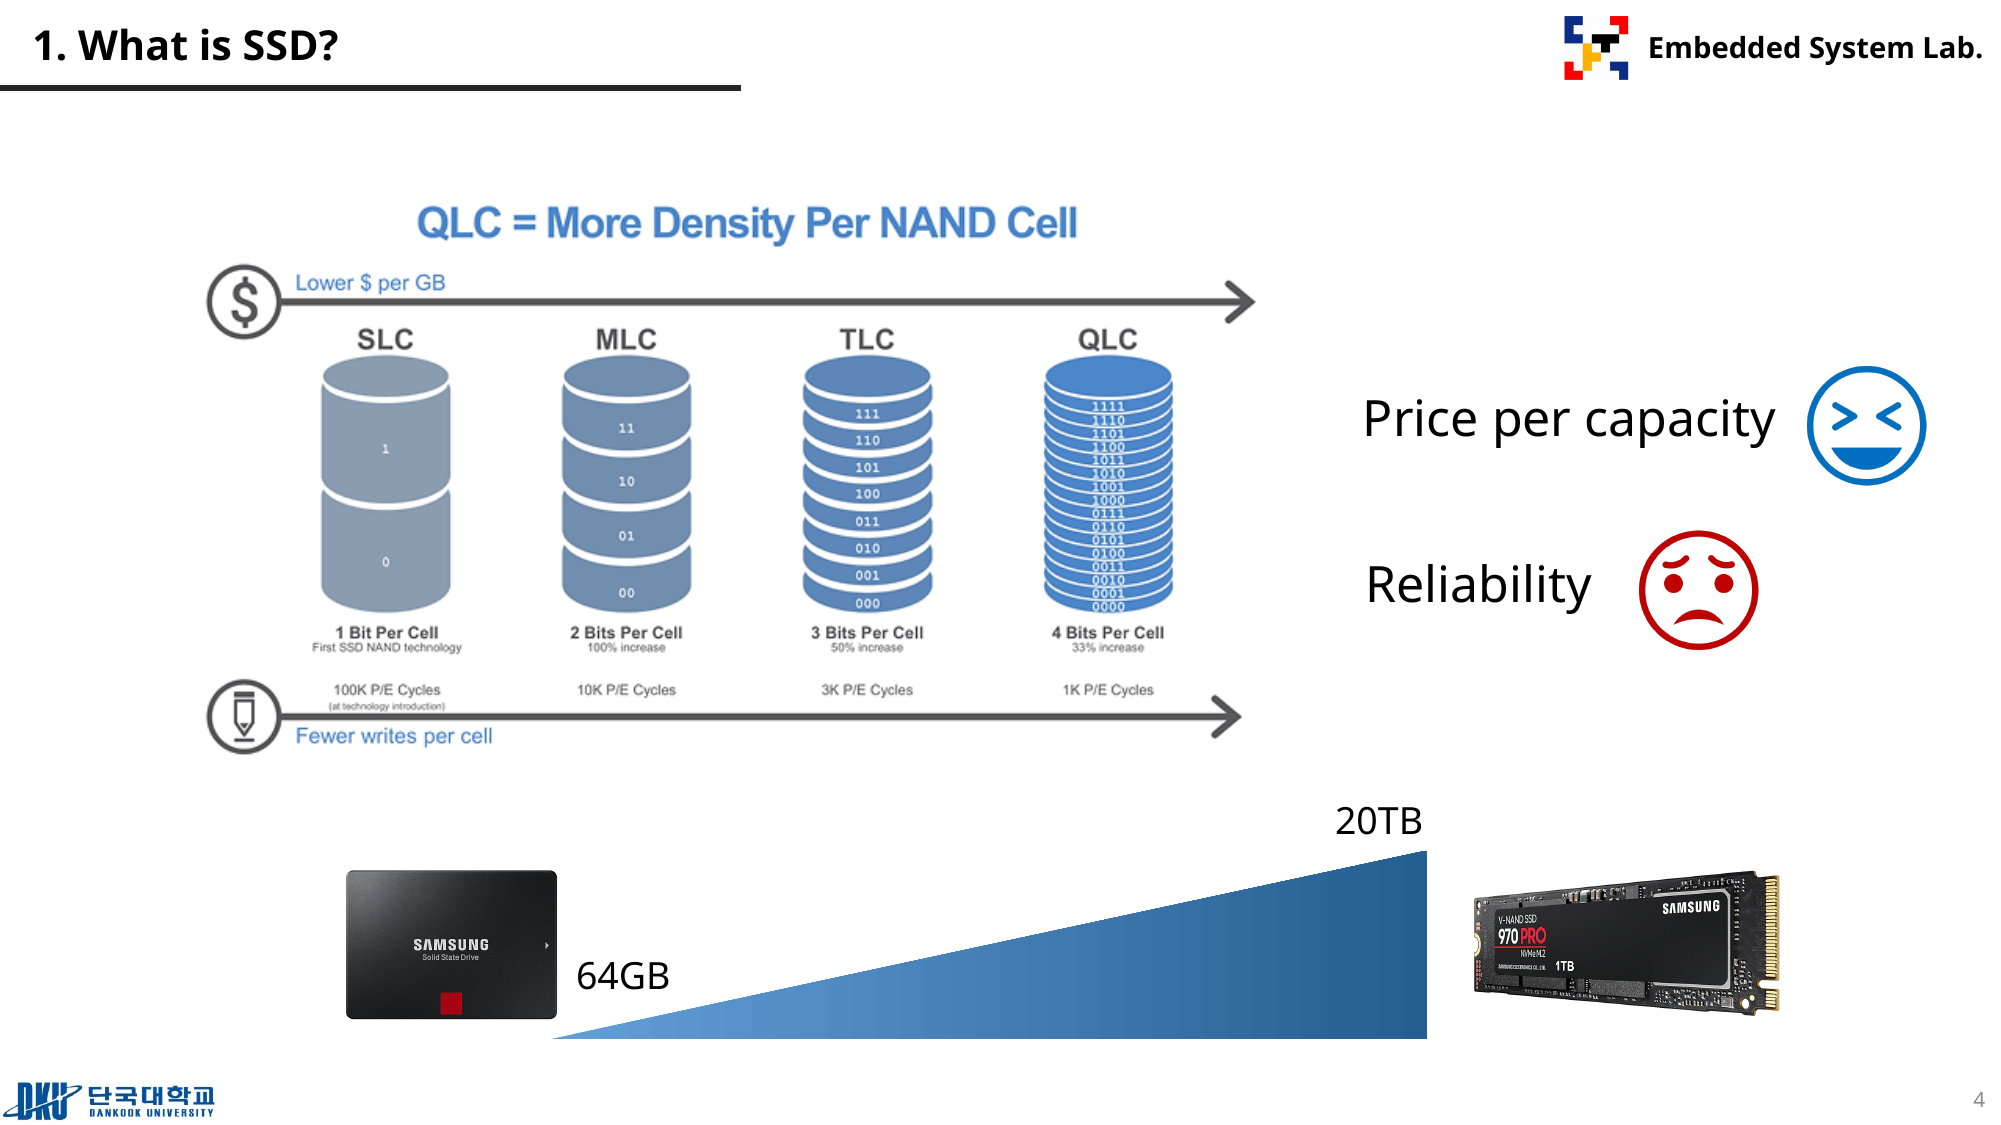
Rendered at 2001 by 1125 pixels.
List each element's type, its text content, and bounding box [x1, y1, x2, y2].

picture [1791, 350, 1942, 501]
title 1. What is SSD? [17, 17, 1474, 78]
picture [0, 1076, 217, 1125]
slide_number 4 [1550, 1076, 2000, 1125]
picture [1623, 513, 1774, 664]
text_box 20TB [1320, 789, 1438, 850]
picture [1563, 15, 1629, 81]
picture [1470, 868, 1783, 1022]
text_box Reliability [1350, 545, 1607, 621]
picture [342, 868, 560, 1022]
text_box 64GB [561, 944, 686, 1005]
picture [178, 184, 1314, 764]
text_box [550, 850, 1429, 1041]
text_box Price per capacity [1348, 378, 1791, 454]
